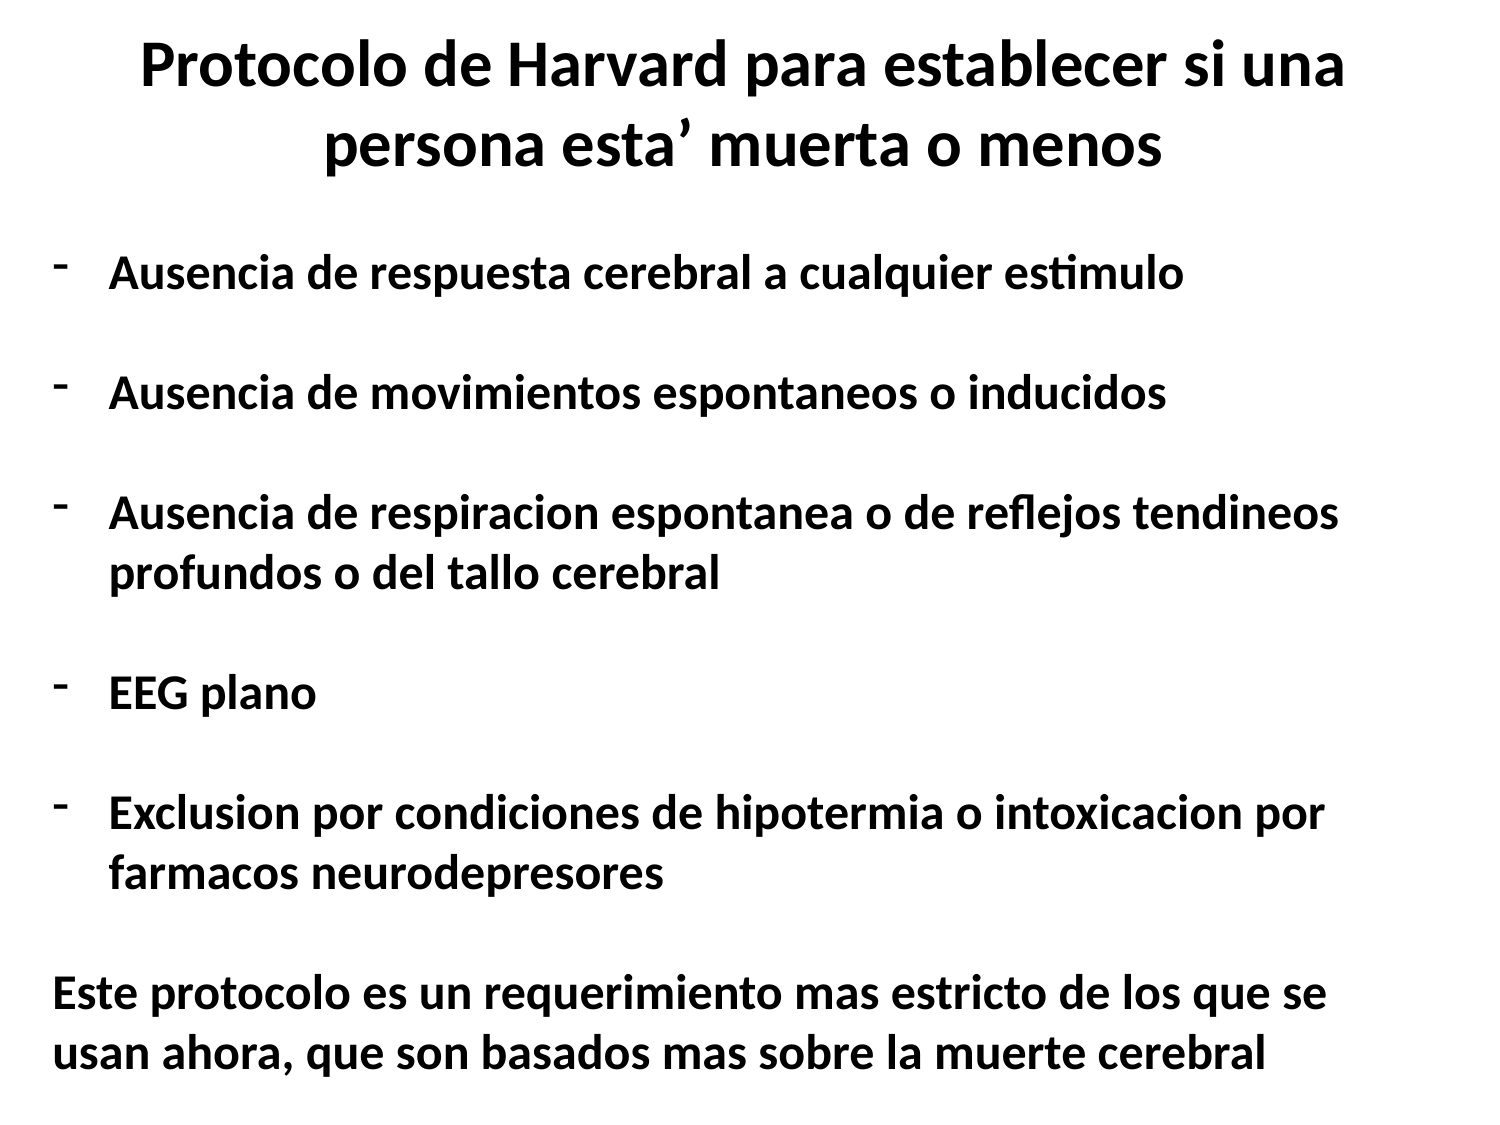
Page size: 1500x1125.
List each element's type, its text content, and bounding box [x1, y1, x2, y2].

text_box Protocolo de Harvard para establecer si una persona esta’ muerta o menos Ausencia de respuesta cerebral a cualquier estimulo Ausencia de movimientos espontaneos o inducidos Ausencia de respiracion espontanea o de reflejos tendineos profundos o del tallo cerebral EEG plano Exclusion por condiciones de hipotermia o intoxicacion por farmacos neurodepresores Este protocolo es un requerimiento mas estricto de los que se usan ahora, que son basados mas sobre la muerte cerebral [37, 12, 1450, 1088]
